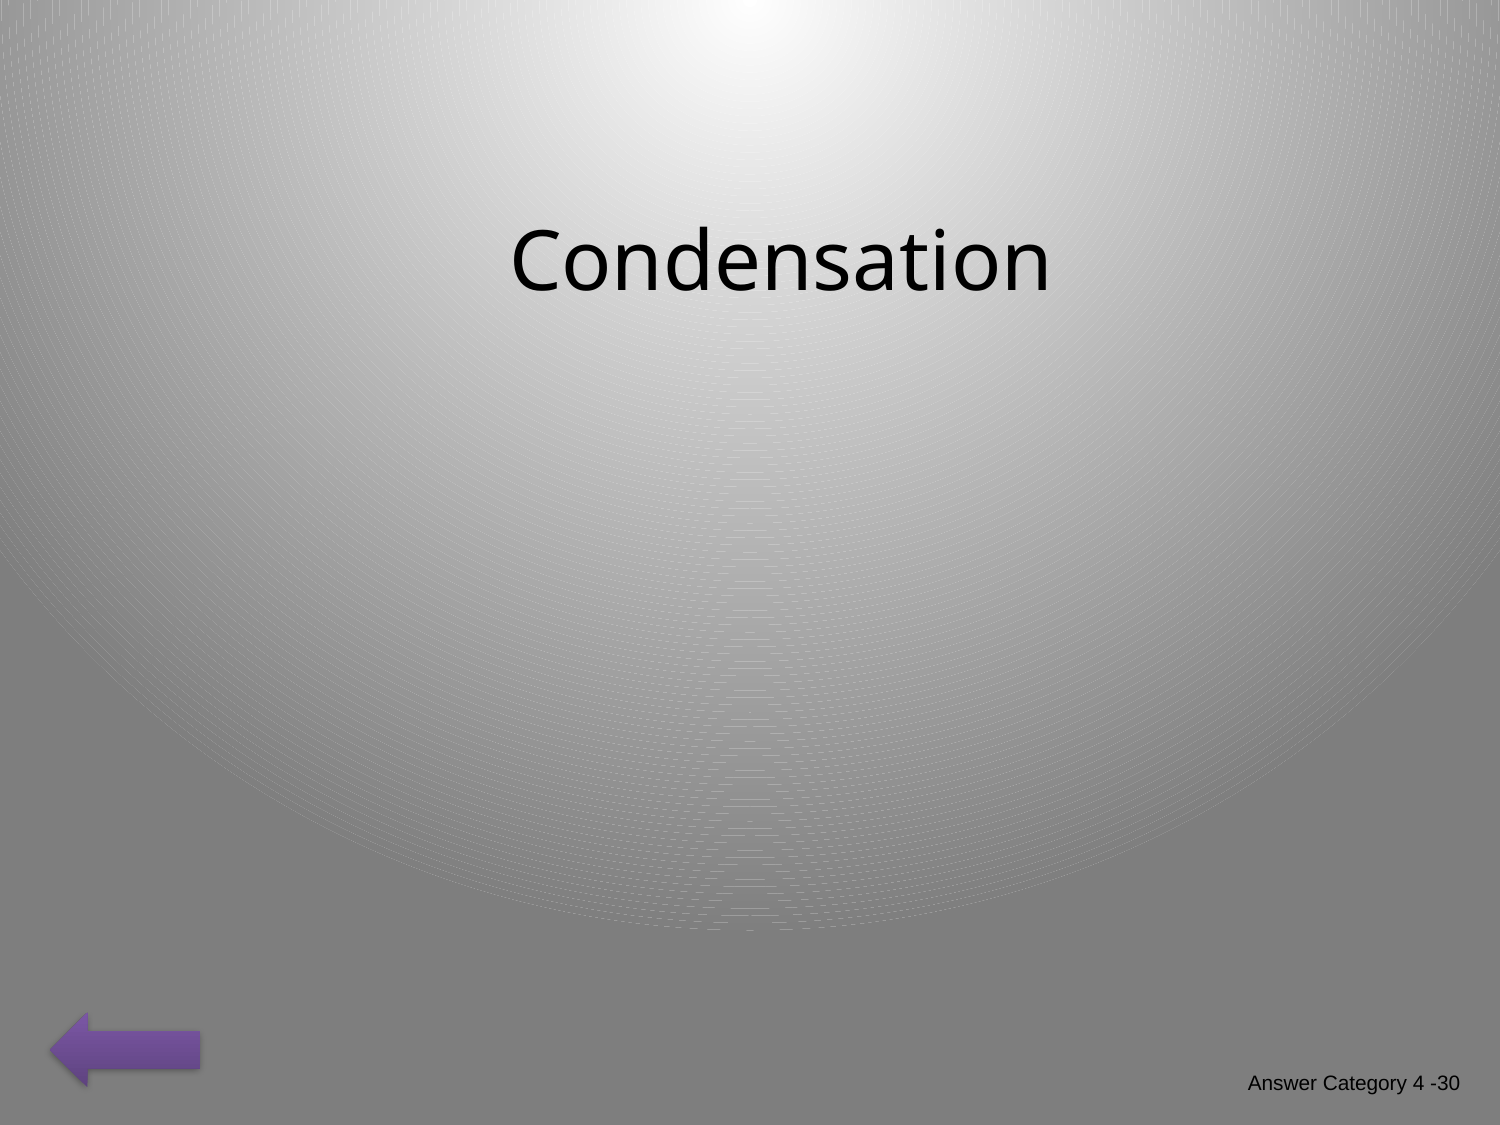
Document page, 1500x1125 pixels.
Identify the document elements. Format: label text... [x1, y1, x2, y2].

text_box Answer Category 4 -30 [1037, 1062, 1475, 1103]
text_box [49, 1012, 200, 1088]
text_box Condensation [224, 200, 1338, 315]
